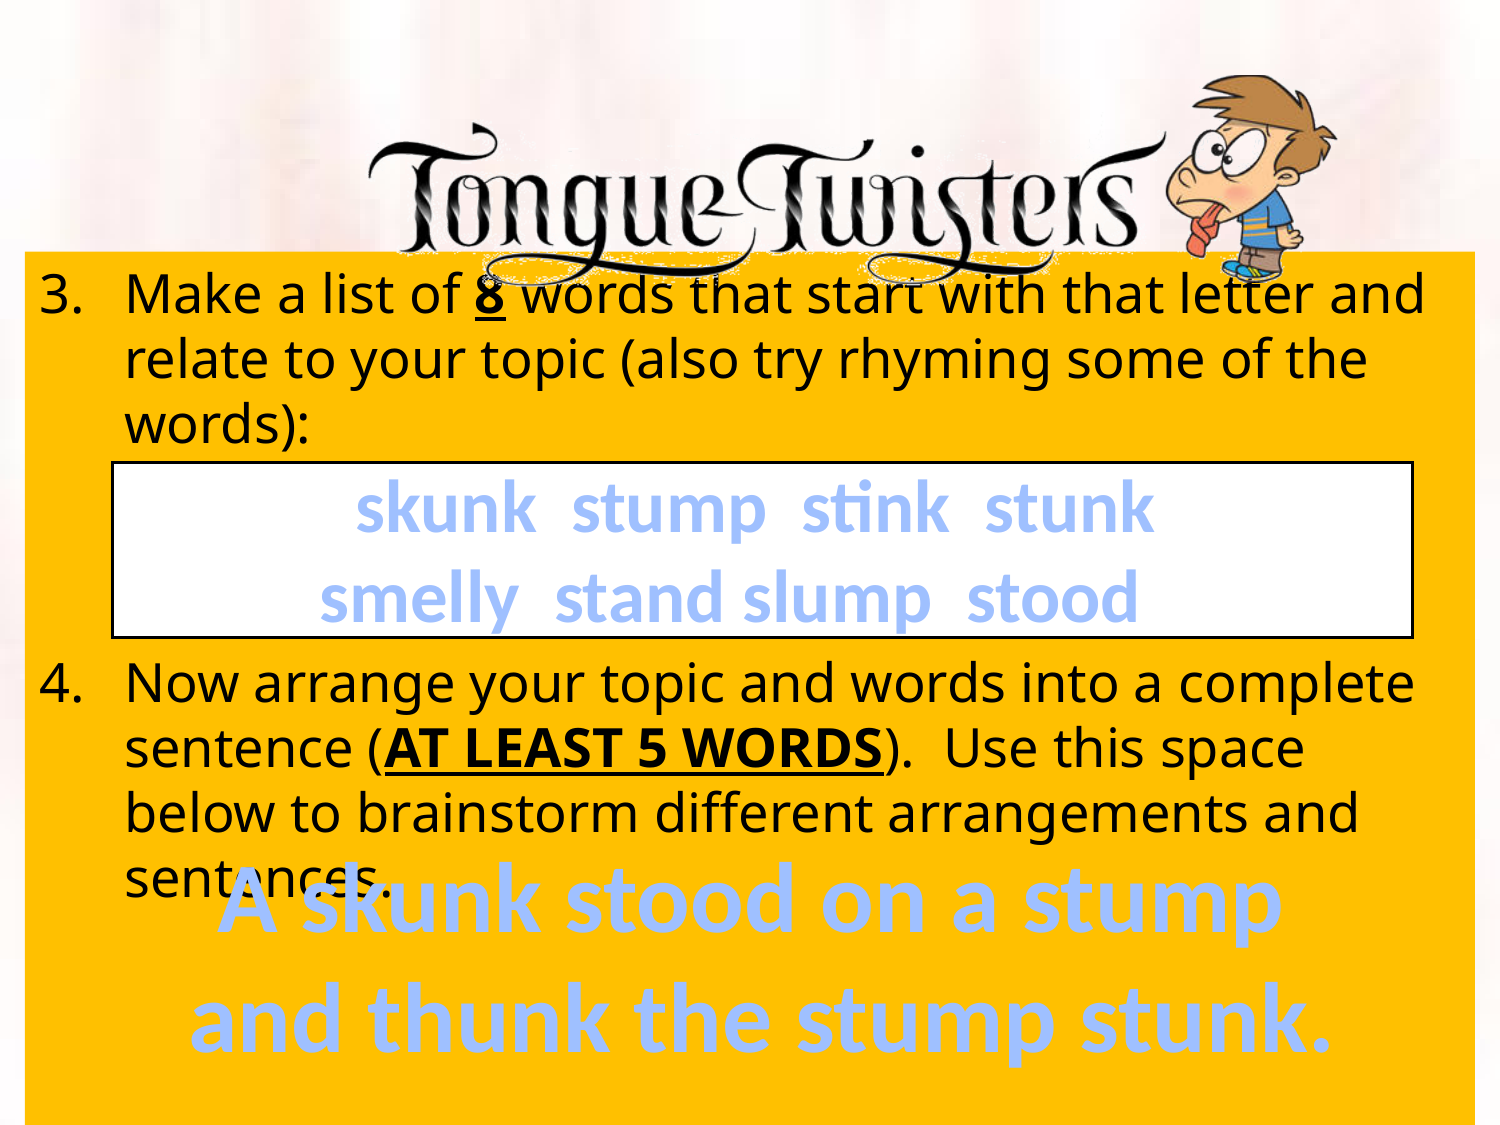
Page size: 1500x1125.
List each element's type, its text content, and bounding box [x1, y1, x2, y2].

text_box skunk stump stink stunk smelly stand slump stood [112, 449, 1400, 645]
text_box A skunk stood on a stump and thunk the stump stunk. [62, 824, 1463, 1080]
text_box [1400, 462, 1413, 638]
text_box Make a list of 8 words that start with that letter and relate to your topic (also try rhyming some of the words): Now arrange your topic and words into a complete sentence (AT LEAST 5 WORDS). Use this space below to brainstorm different arrangements and sentences. [24, 251, 1475, 1125]
picture [0, 0, 1500, 1125]
